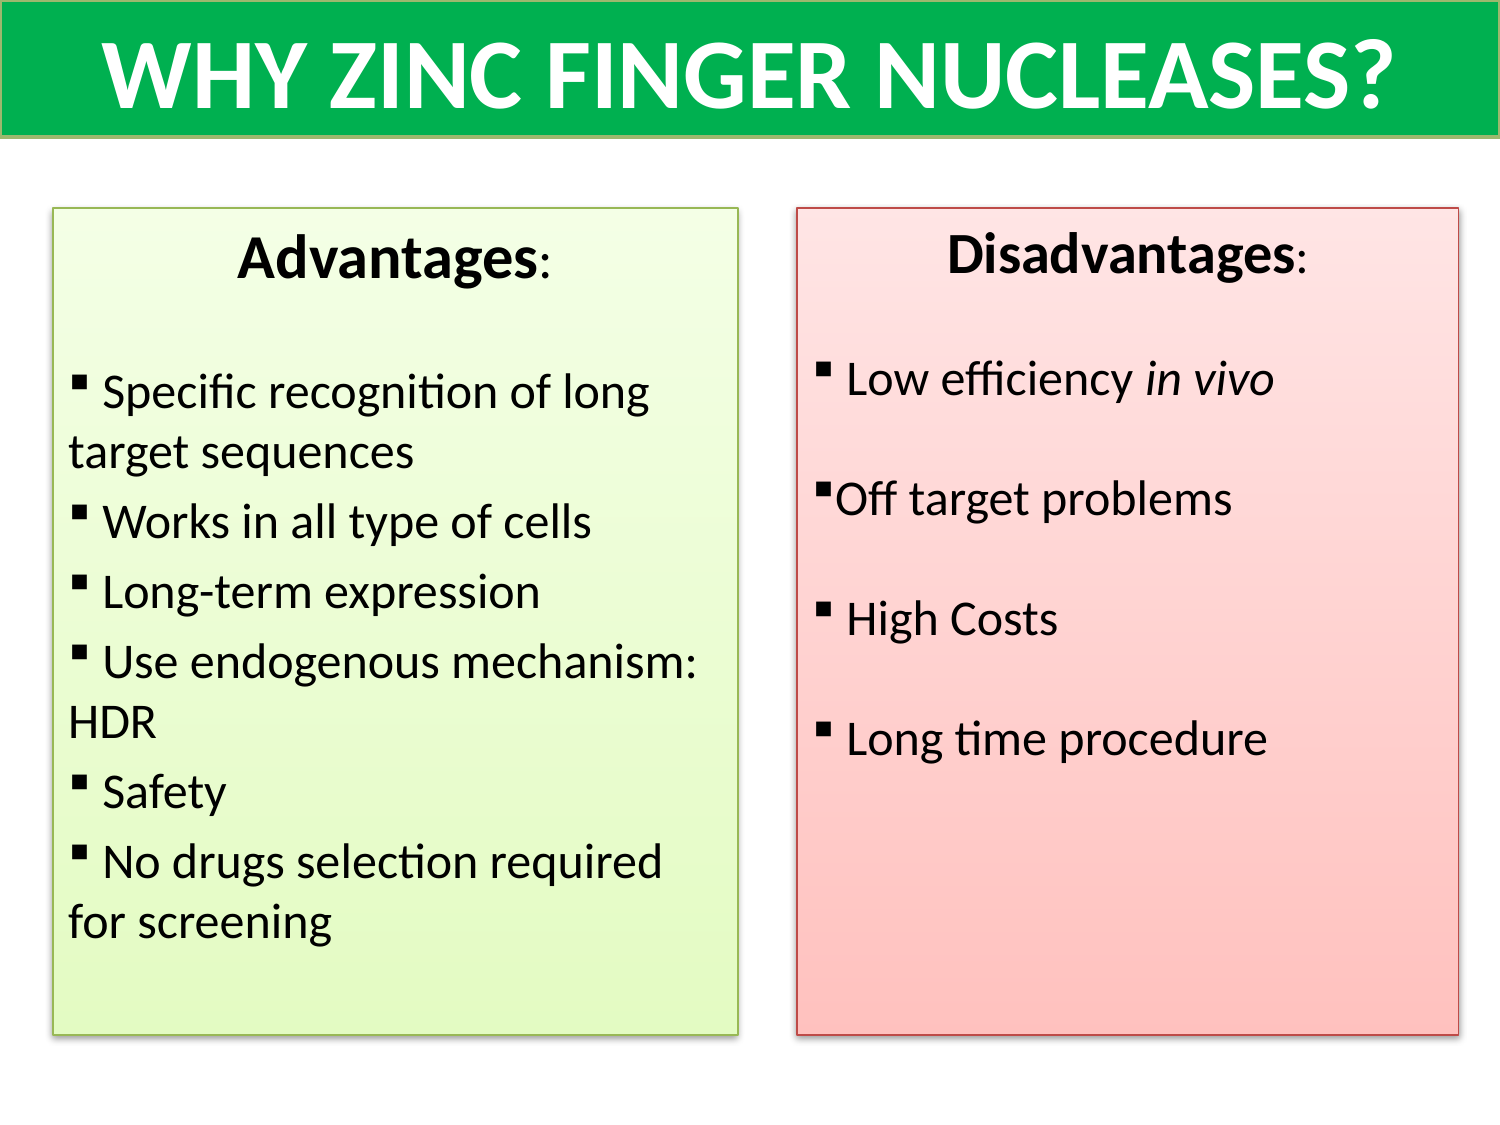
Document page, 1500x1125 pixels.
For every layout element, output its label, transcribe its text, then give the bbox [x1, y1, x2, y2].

text_box WHY ZINC FINGER NUCLEASES? [0, 0, 1500, 139]
text_box Disadvantages: Low efficiency in vivo Off target problems High Costs Long time procedure [796, 207, 1459, 1036]
list Advantages: Specific recognition of long target sequences Works in all type of cells Long-term expression Use endogenous mechanism: HDR Safety No drugs selection required for screening [52, 207, 739, 1036]
